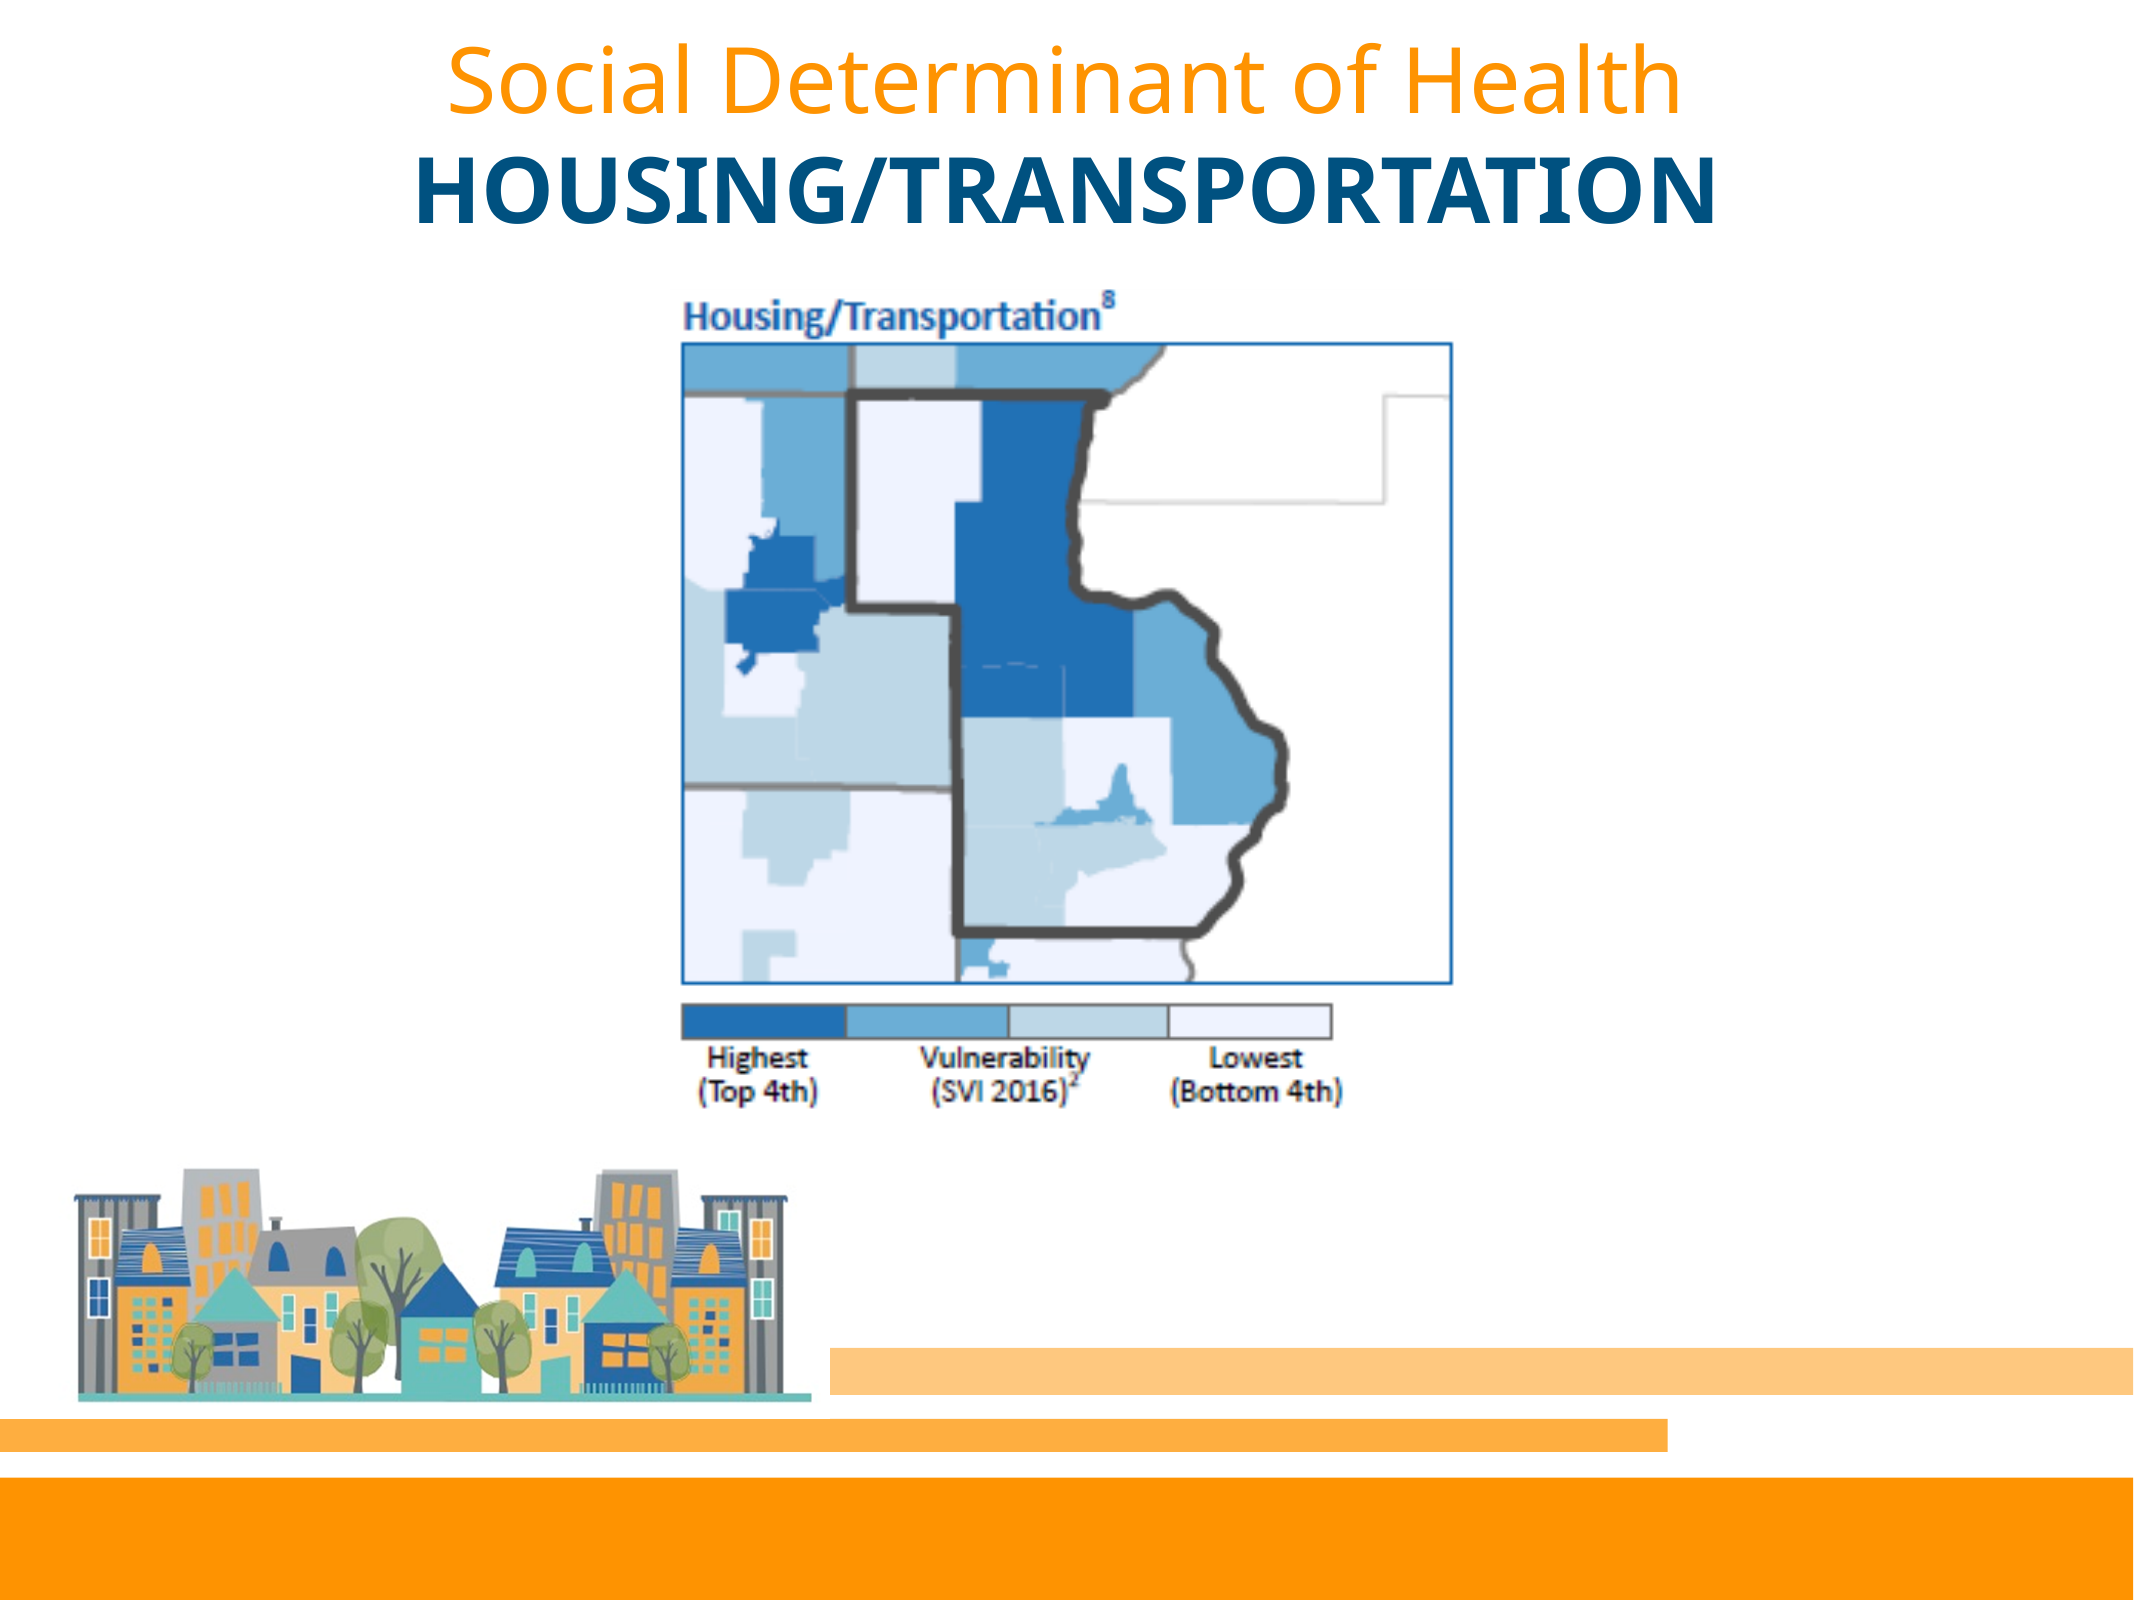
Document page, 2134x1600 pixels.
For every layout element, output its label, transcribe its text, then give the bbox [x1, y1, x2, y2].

title Social Determinant of Health HOUSING/TRANSPORTATION [243, 64, 1891, 252]
picture [0, 1126, 830, 1420]
text_box [0, 1418, 1668, 1452]
text_box [830, 1347, 2134, 1395]
text_box [0, 1477, 2134, 1600]
picture [670, 288, 1463, 1115]
